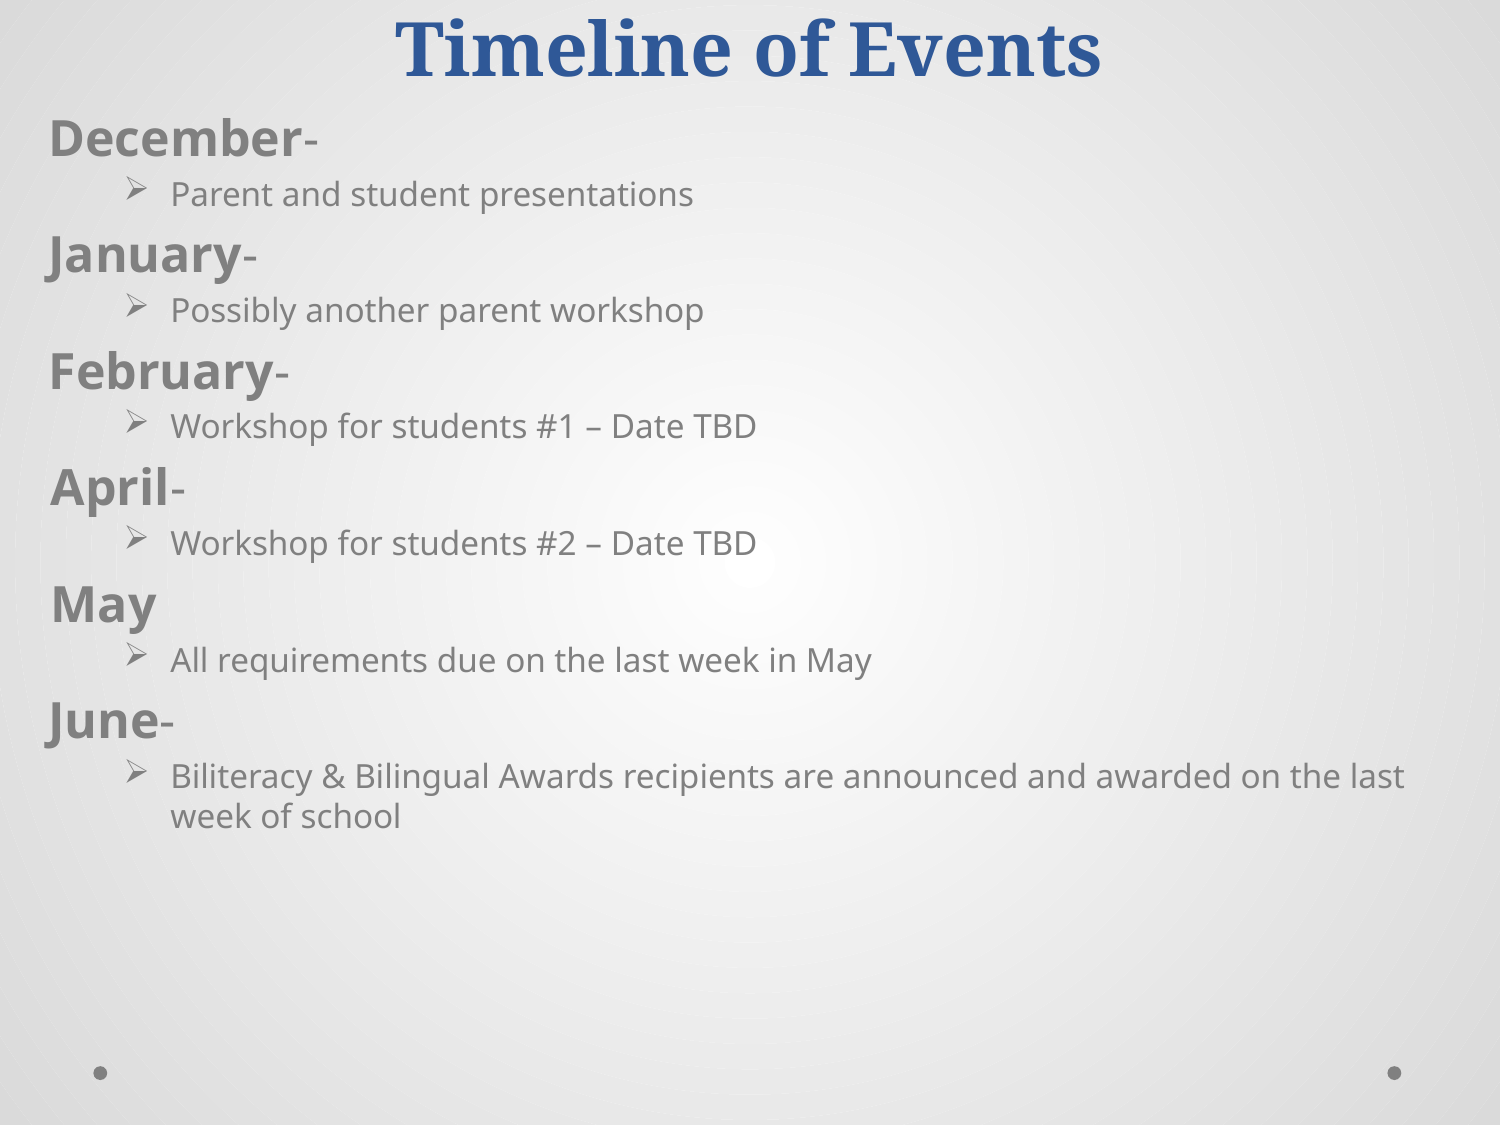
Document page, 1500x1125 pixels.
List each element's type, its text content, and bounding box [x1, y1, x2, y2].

title Timeline of Events [90, 17, 1410, 98]
list December- Parent and student presentations January- Possibly another parent workshop February- Workshop for students #1 – Date TBD April- Workshop for students #2 – Date TBD May All requirements due on the last week in May June- Biliteracy & Bilingual Awards recipients are announced and awarded on the last week of school [33, 98, 1459, 1091]
